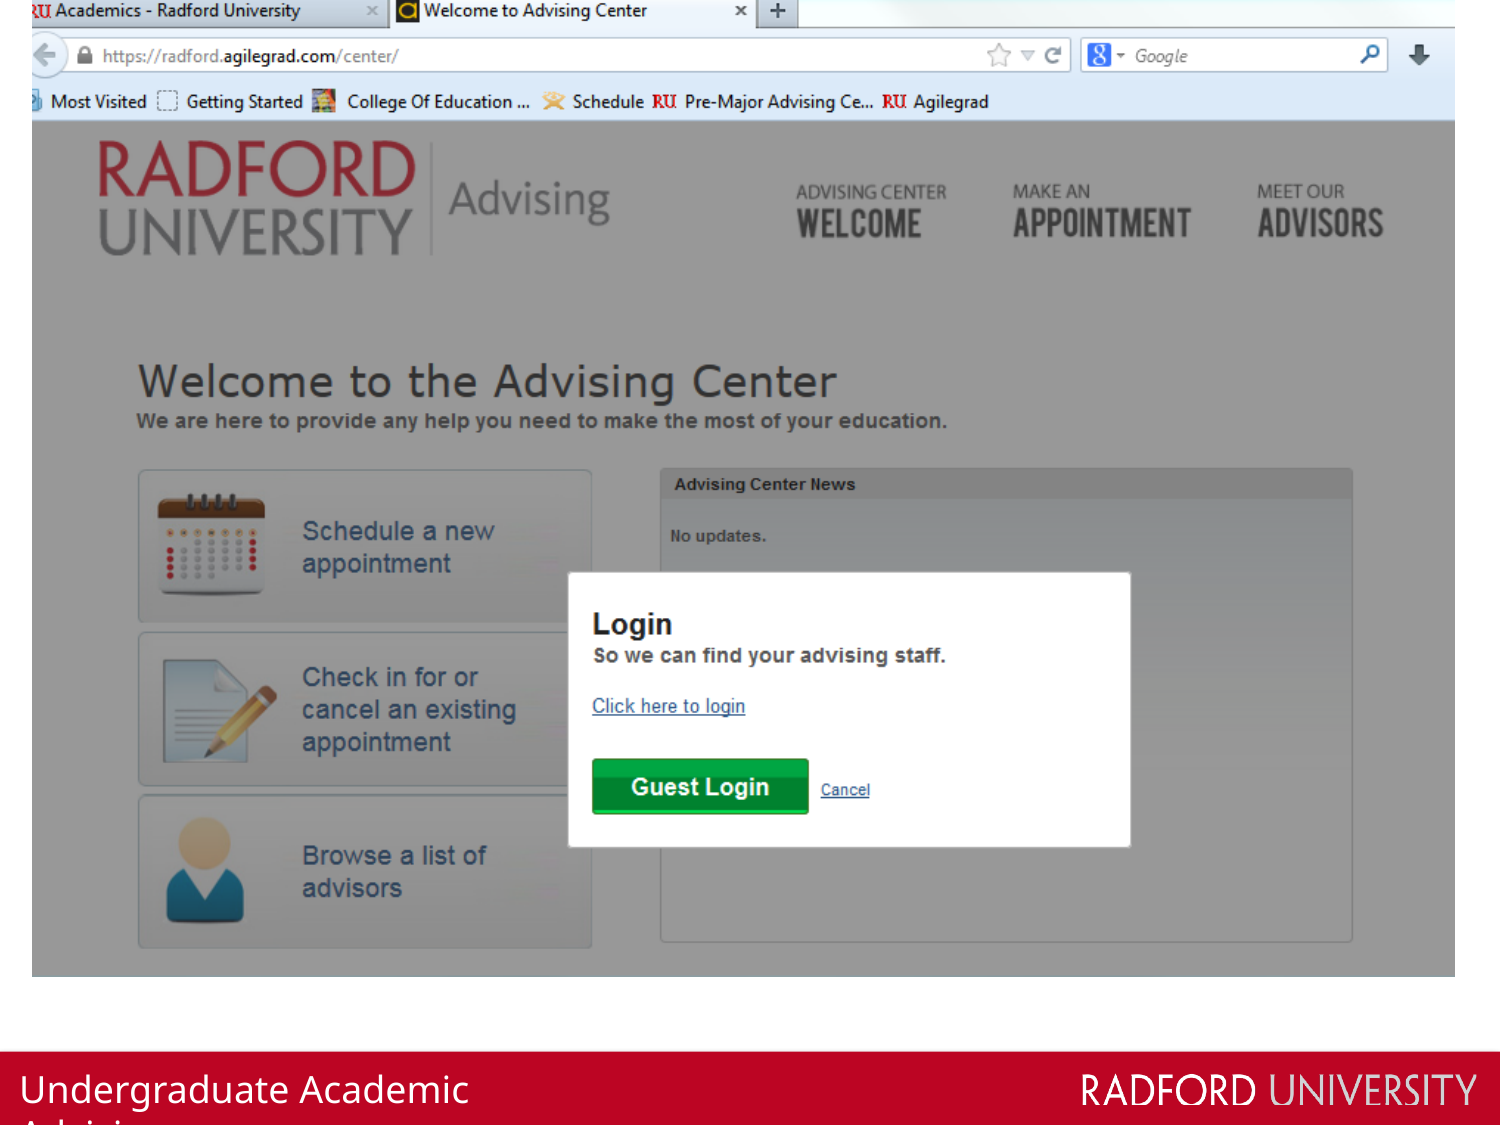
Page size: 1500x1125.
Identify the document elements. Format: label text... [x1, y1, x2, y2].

picture [32, 0, 1455, 978]
list Undergraduate Academic Advising [4, 1058, 627, 1125]
